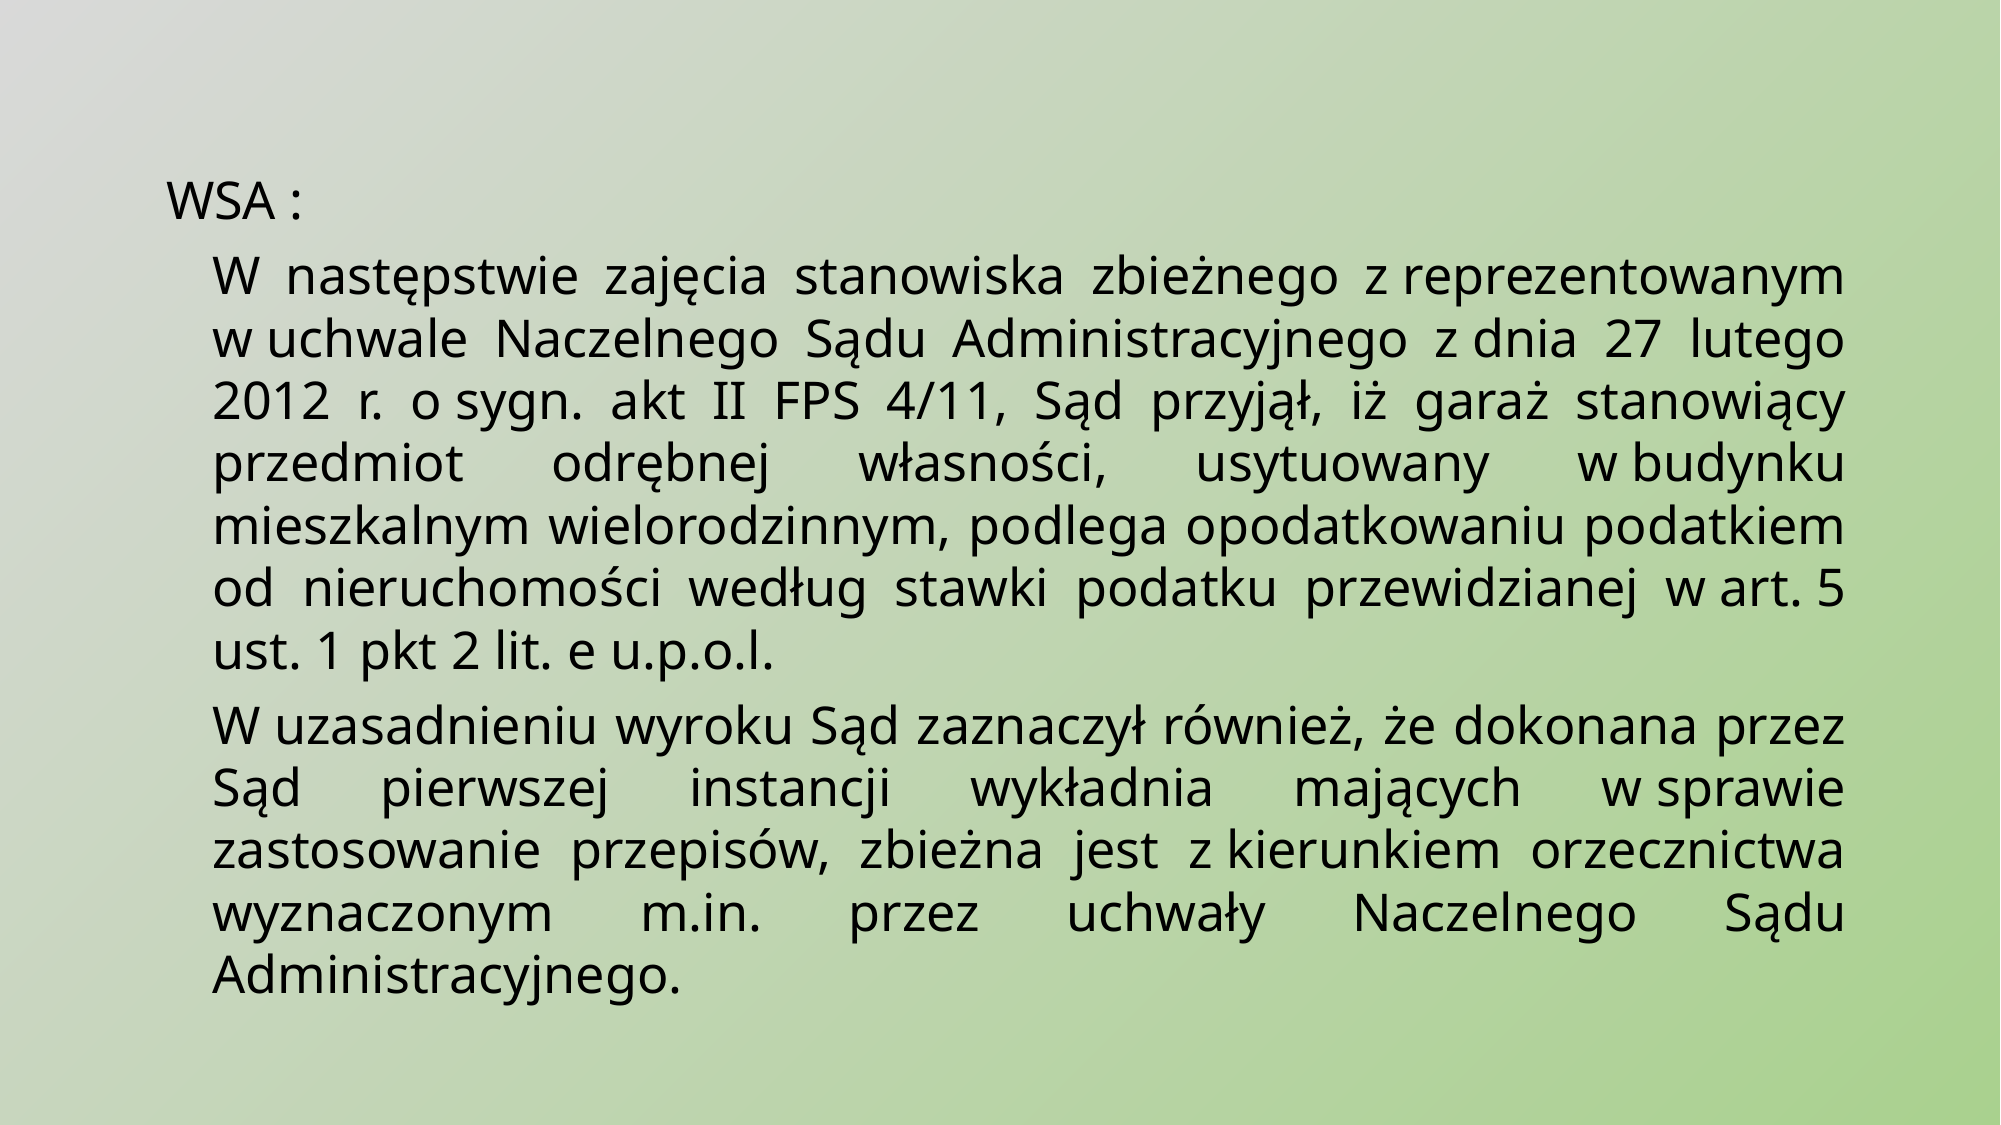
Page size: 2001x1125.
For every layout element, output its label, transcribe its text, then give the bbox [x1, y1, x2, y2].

list WSA : W następstwie zajęcia stanowiska zbieżnego z reprezentowanym w uchwale Naczelnego Sądu Administracyjnego z dnia 27 lutego 2012 r. o sygn. akt II FPS 4/11, Sąd przyjął, iż garaż stanowiący przedmiot odrębnej własności, usytuowany w budynku mieszkalnym wielorodzinnym, podlega opodatkowaniu podatkiem od nieruchomości według stawki podatku przewidzianej w art. 5 ust. 1 pkt 2 lit. e u.p.o.l. W uzasadnieniu wyroku Sąd zaznaczył również, że dokonana przez Sąd pierwszej instancji wykładnia mających w sprawie zastosowanie przepisów, zbieżna jest z kierunkiem orzecznictwa wyznaczonym m.in. przez uchwały Naczelnego Sądu Administracyjnego. [137, 160, 1863, 1058]
